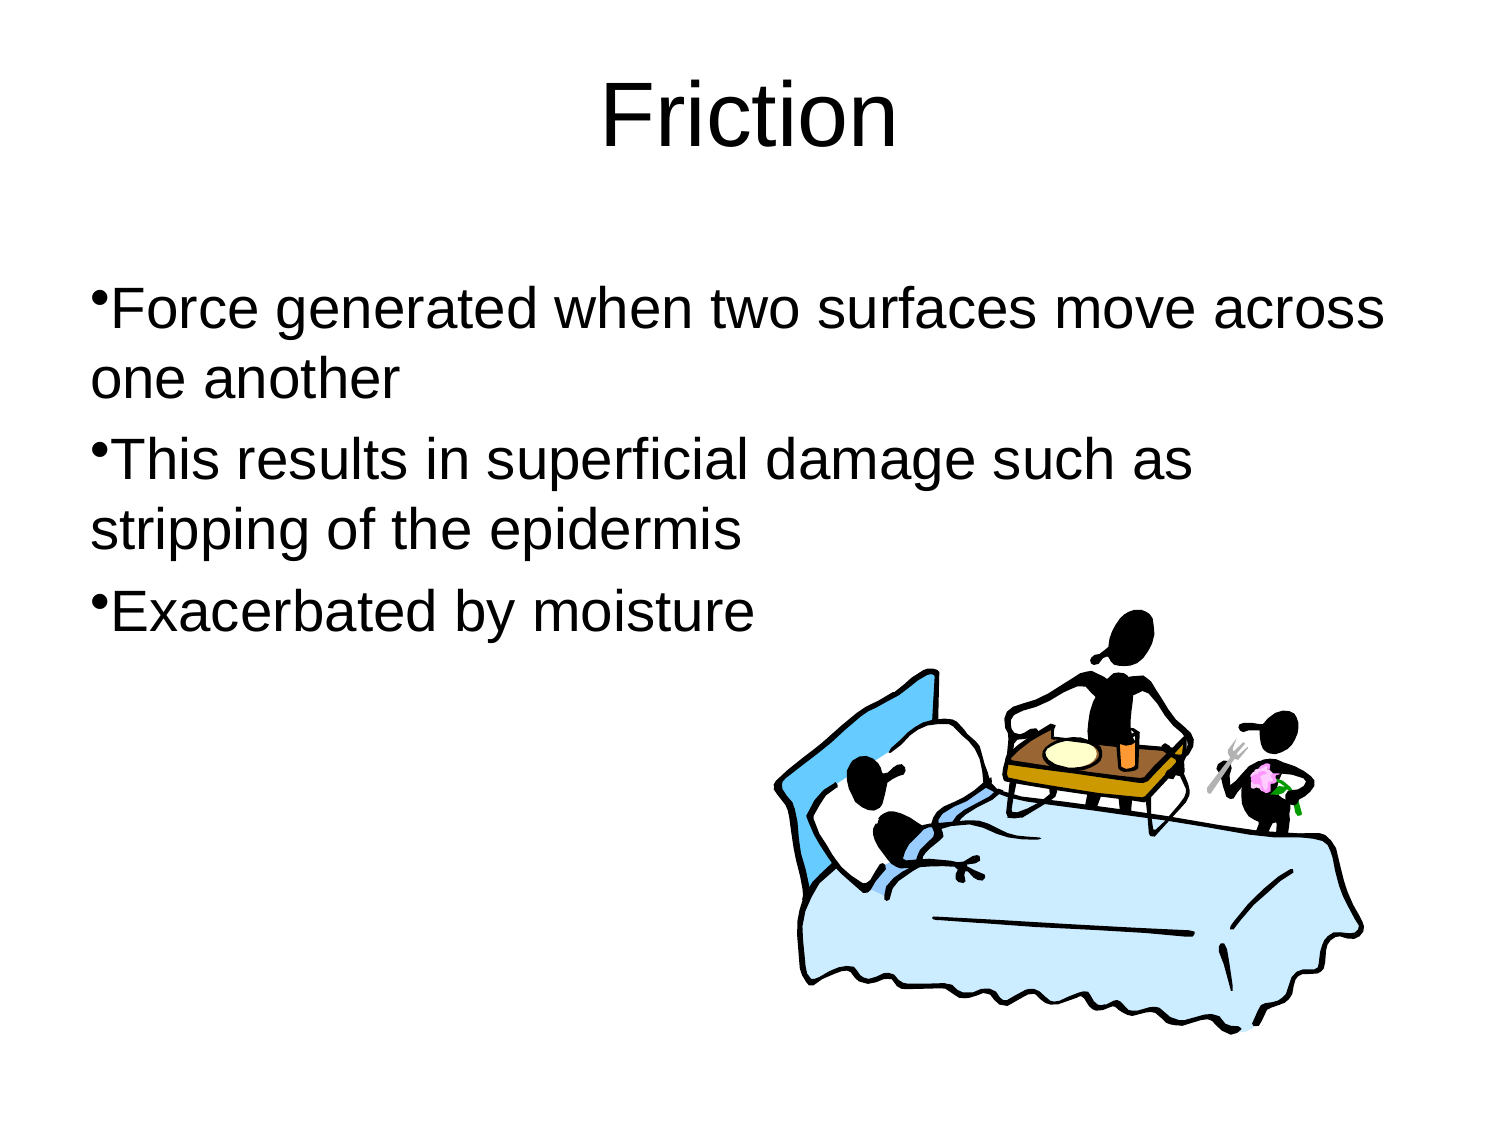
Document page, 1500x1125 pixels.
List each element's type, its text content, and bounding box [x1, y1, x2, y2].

picture [773, 609, 1365, 1036]
list Force generated when two surfaces move across one another This results in superficial damage such as stripping of the epidermis Exacerbated by moisture [75, 262, 1425, 1005]
title Friction [75, 45, 1425, 173]
